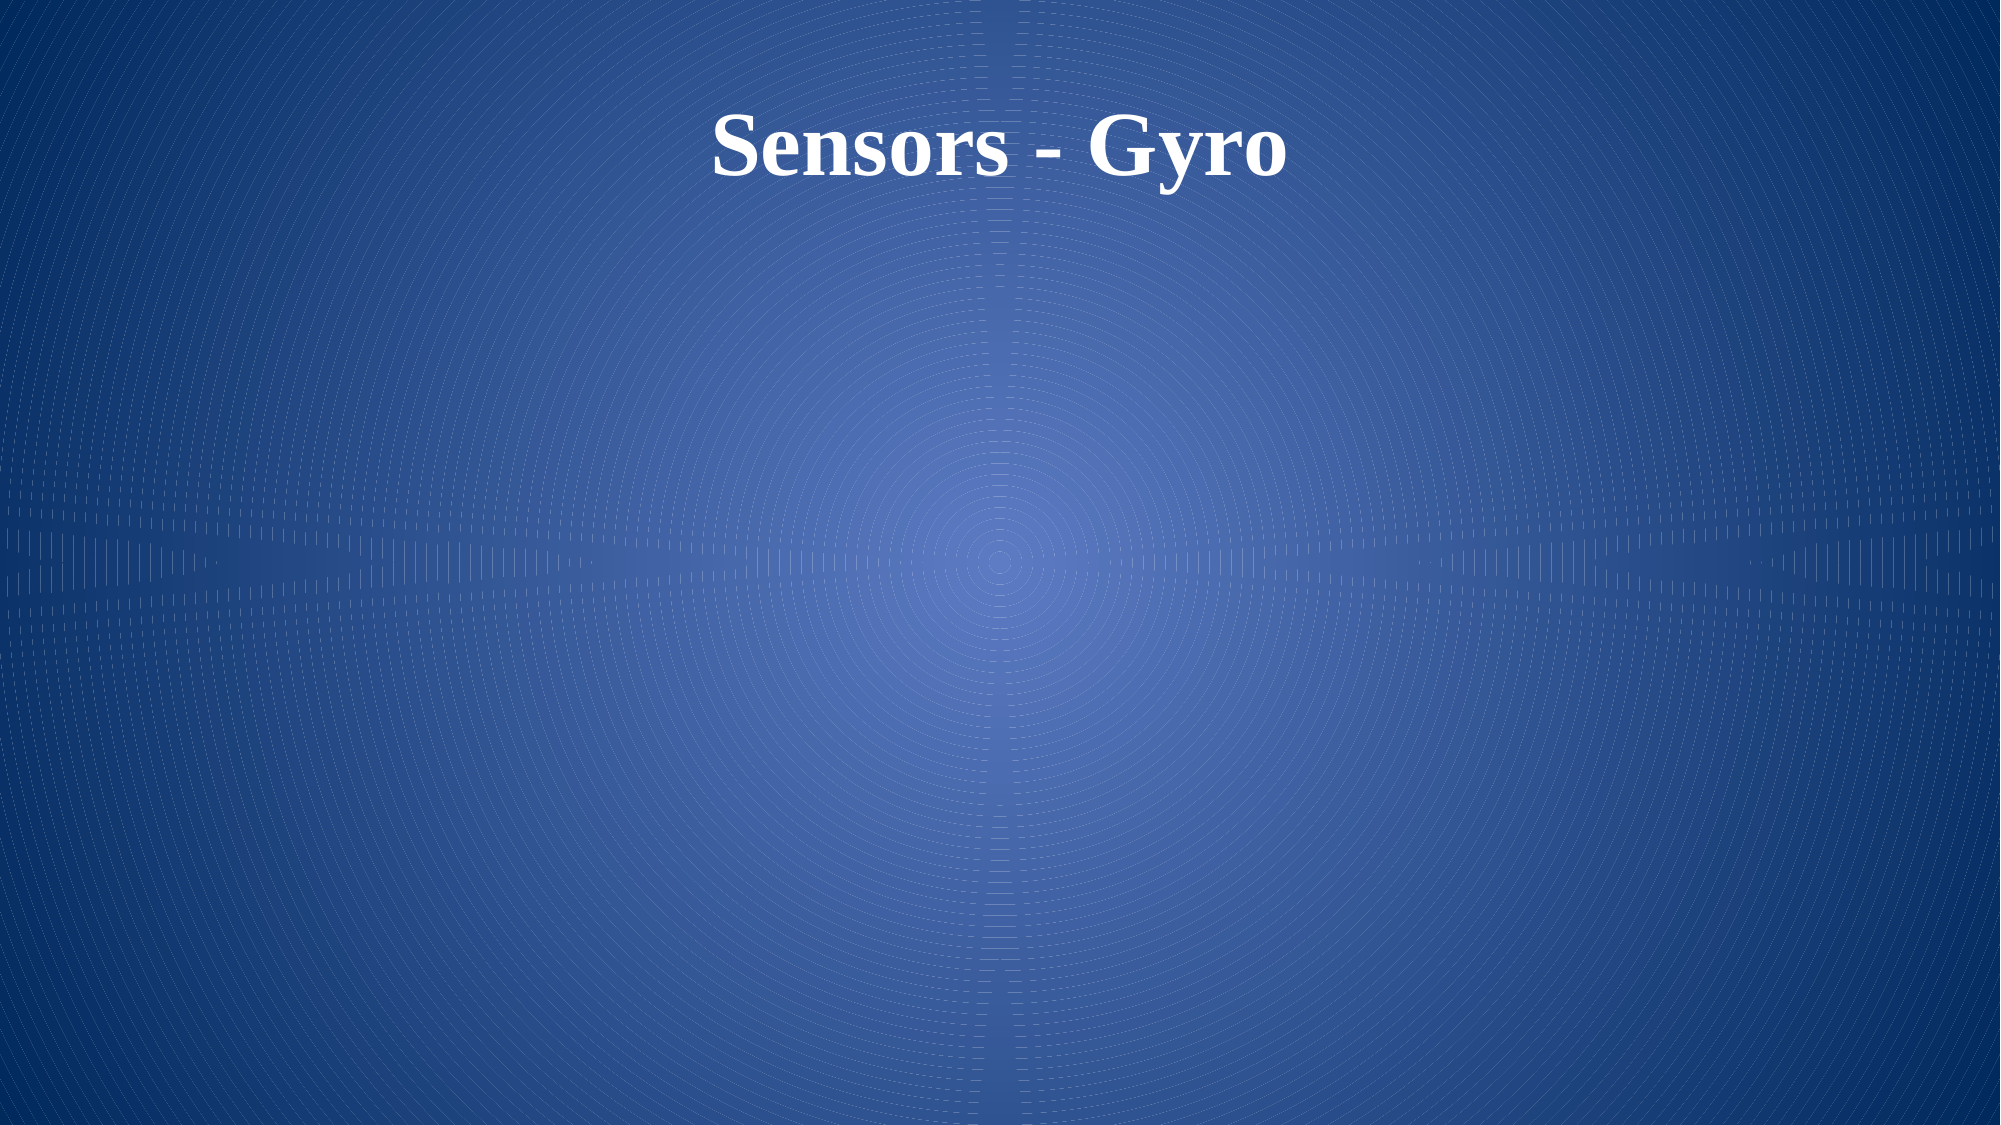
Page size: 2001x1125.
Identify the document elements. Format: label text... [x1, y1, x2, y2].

title Sensors - Gyro [99, 45, 1900, 233]
